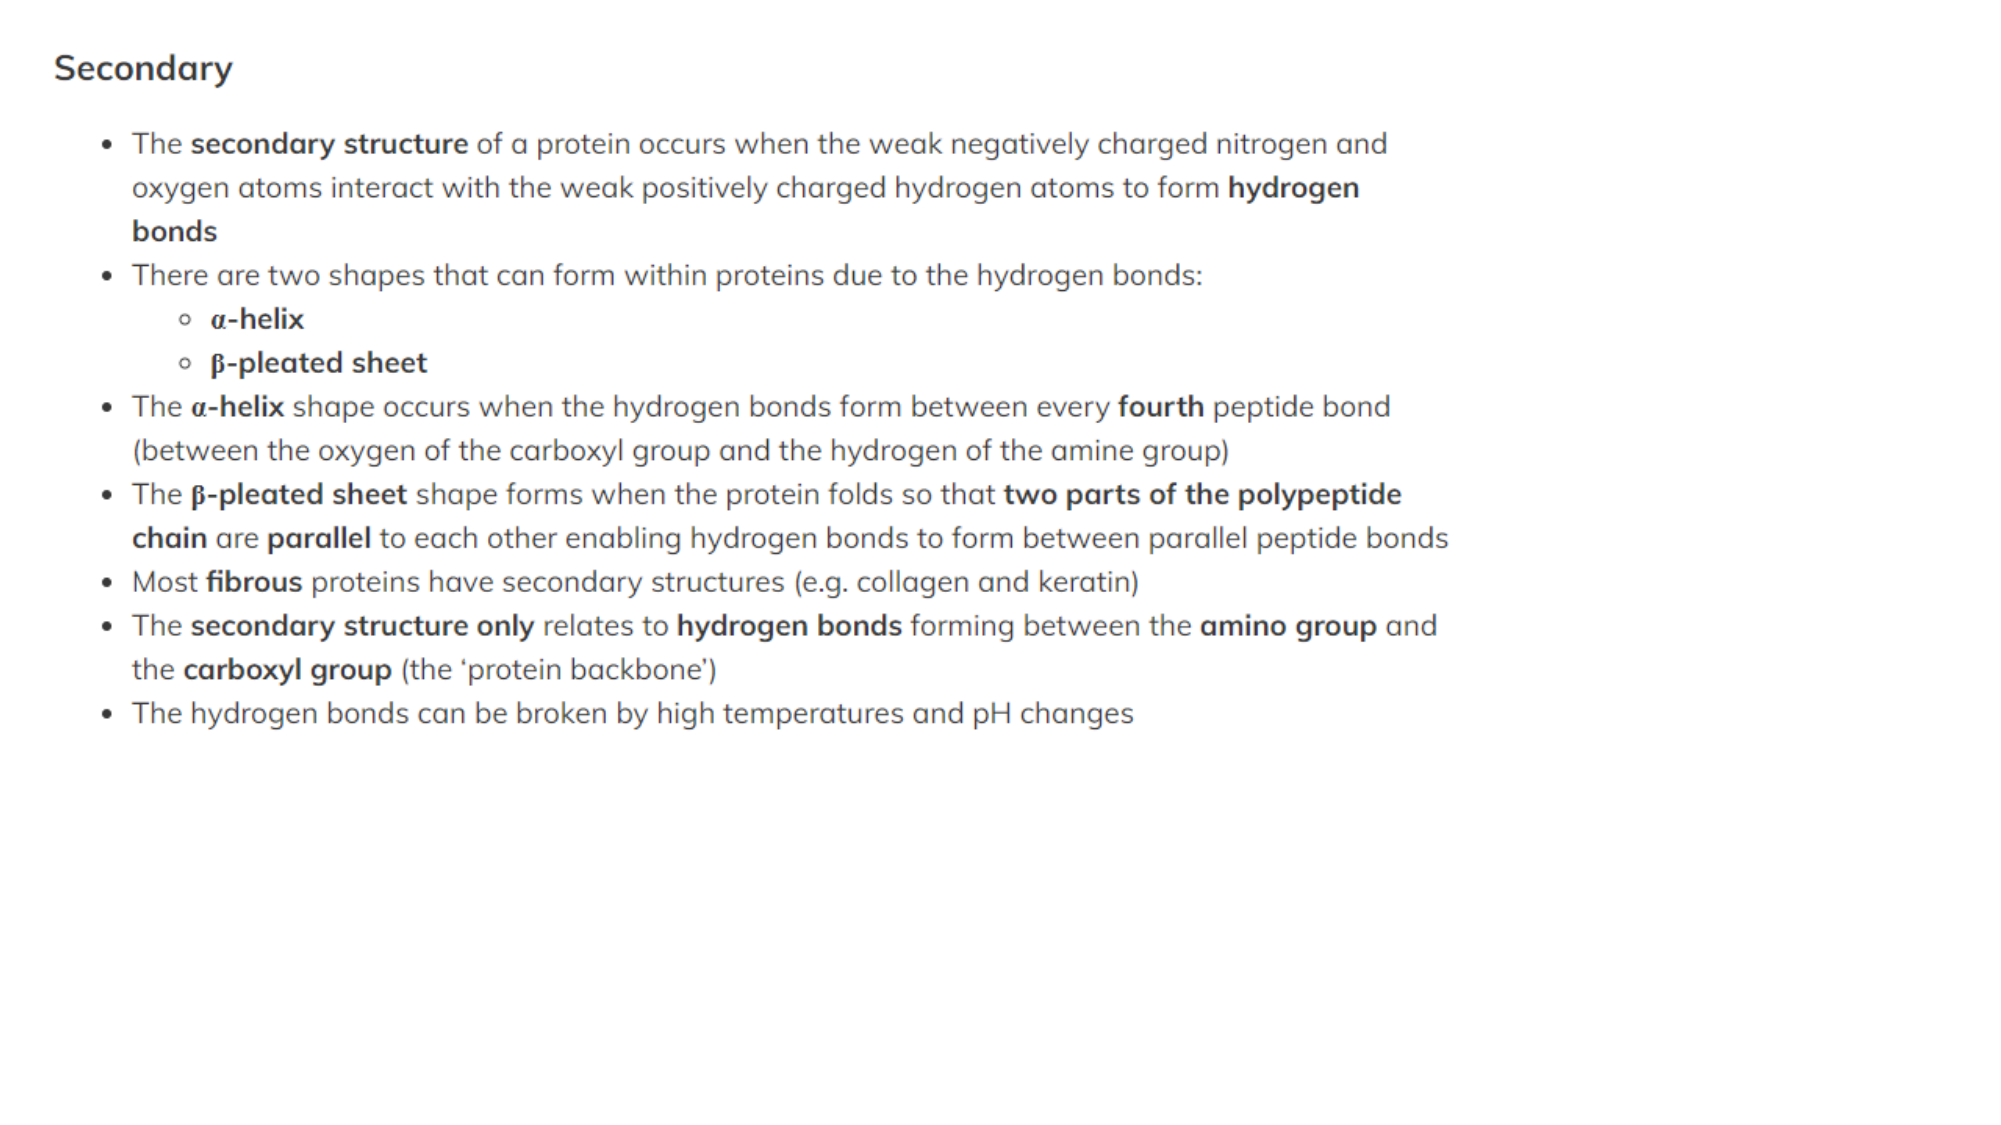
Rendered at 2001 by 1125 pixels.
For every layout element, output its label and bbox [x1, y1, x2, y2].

picture [21, 35, 1488, 786]
